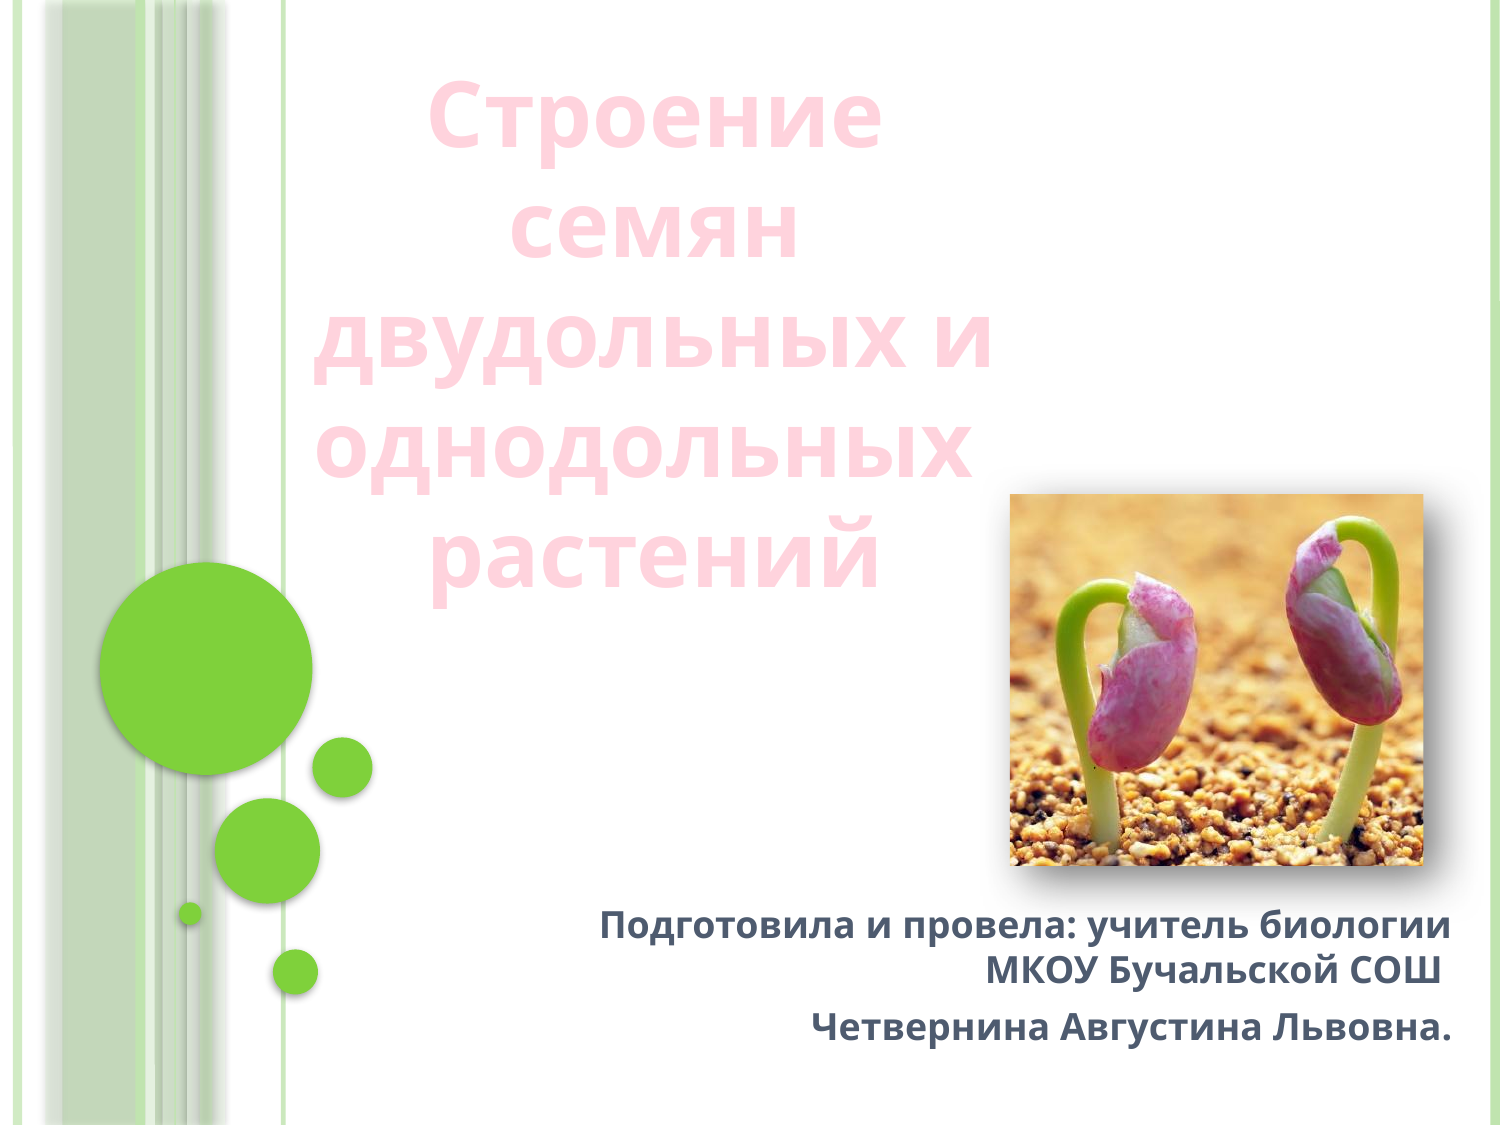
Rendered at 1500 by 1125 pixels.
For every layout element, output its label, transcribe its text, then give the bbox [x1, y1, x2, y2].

picture [1009, 494, 1424, 866]
title Строение семян двудольных и однодольных растений [265, 302, 1046, 614]
subtitle Подготовила и провела: учитель биологии МКОУ Бучальской СОШ Четвернина Августина Львовна. [572, 893, 1468, 1096]
